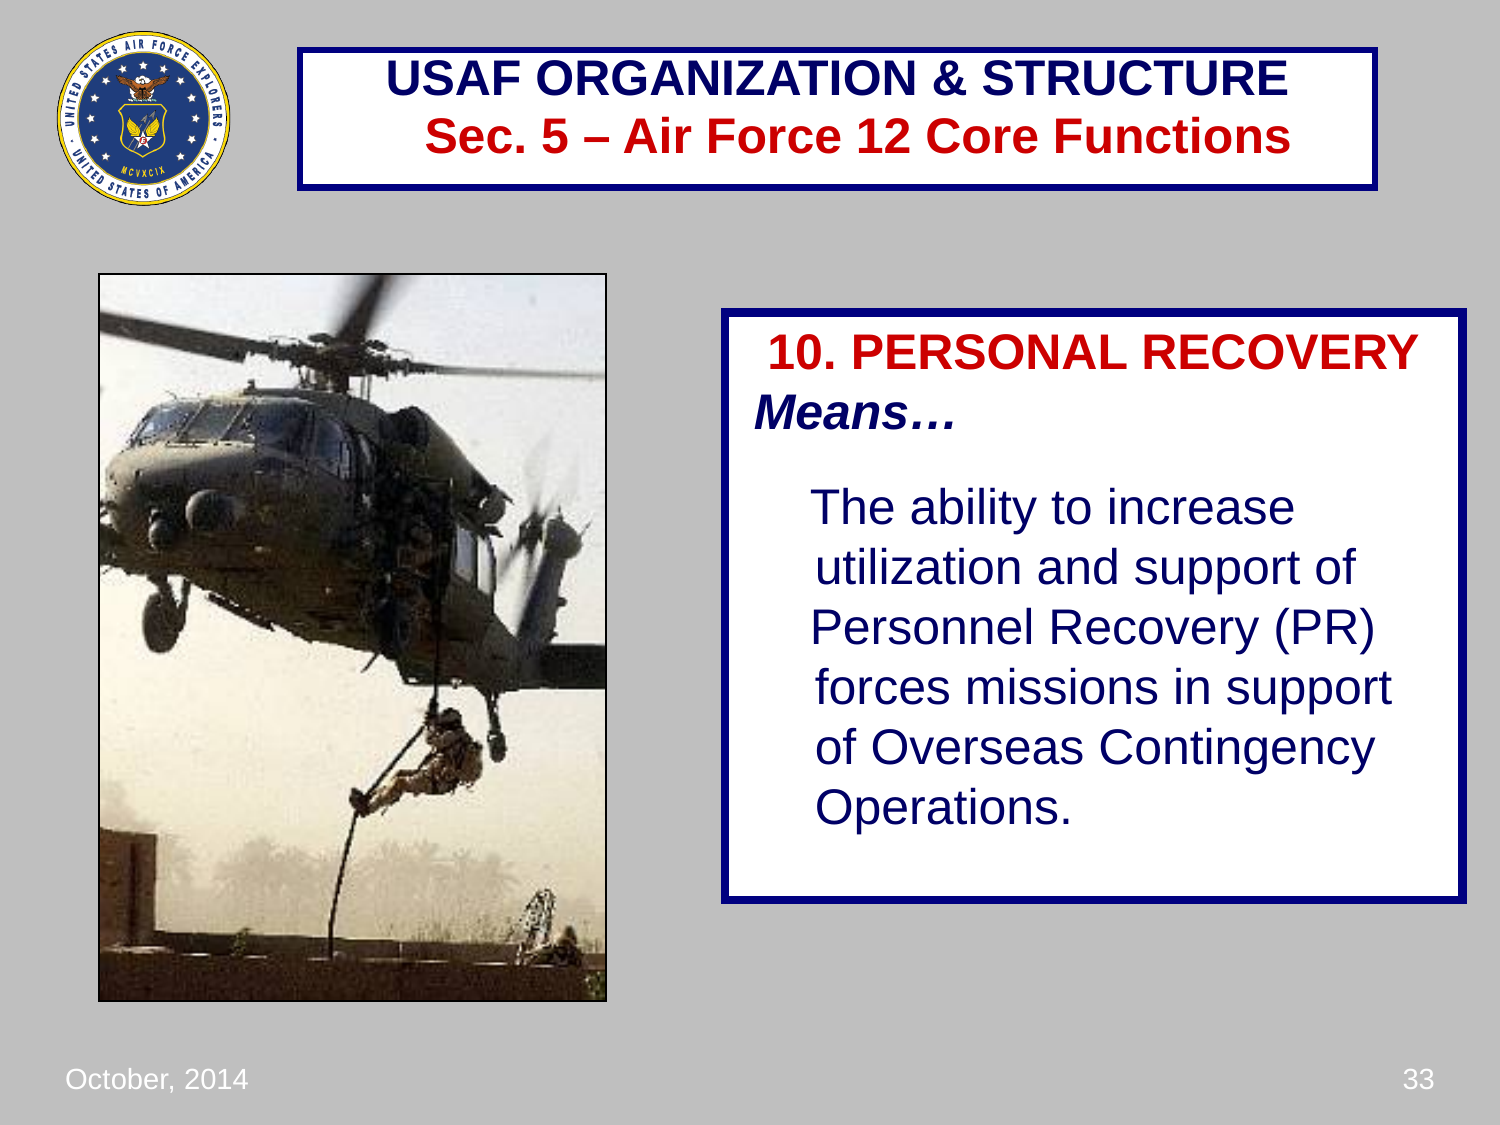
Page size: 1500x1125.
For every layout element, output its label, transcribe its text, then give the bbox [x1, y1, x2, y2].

picture [49, 24, 238, 213]
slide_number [50, 1024, 425, 1103]
text_box 10. PERSONAL RECOVERY Means… The ability to increase utilization and support of Personnel Recovery (PR) forces missions in support of Overseas Contingency Operations. [724, 312, 1463, 900]
picture [99, 274, 606, 1001]
text_box USAF ORGANIZATION & STRUCTURE Sec. 5 – Air Force 12 Core Functions [300, 49, 1375, 188]
slide_number 33 [1074, 1024, 1450, 1103]
